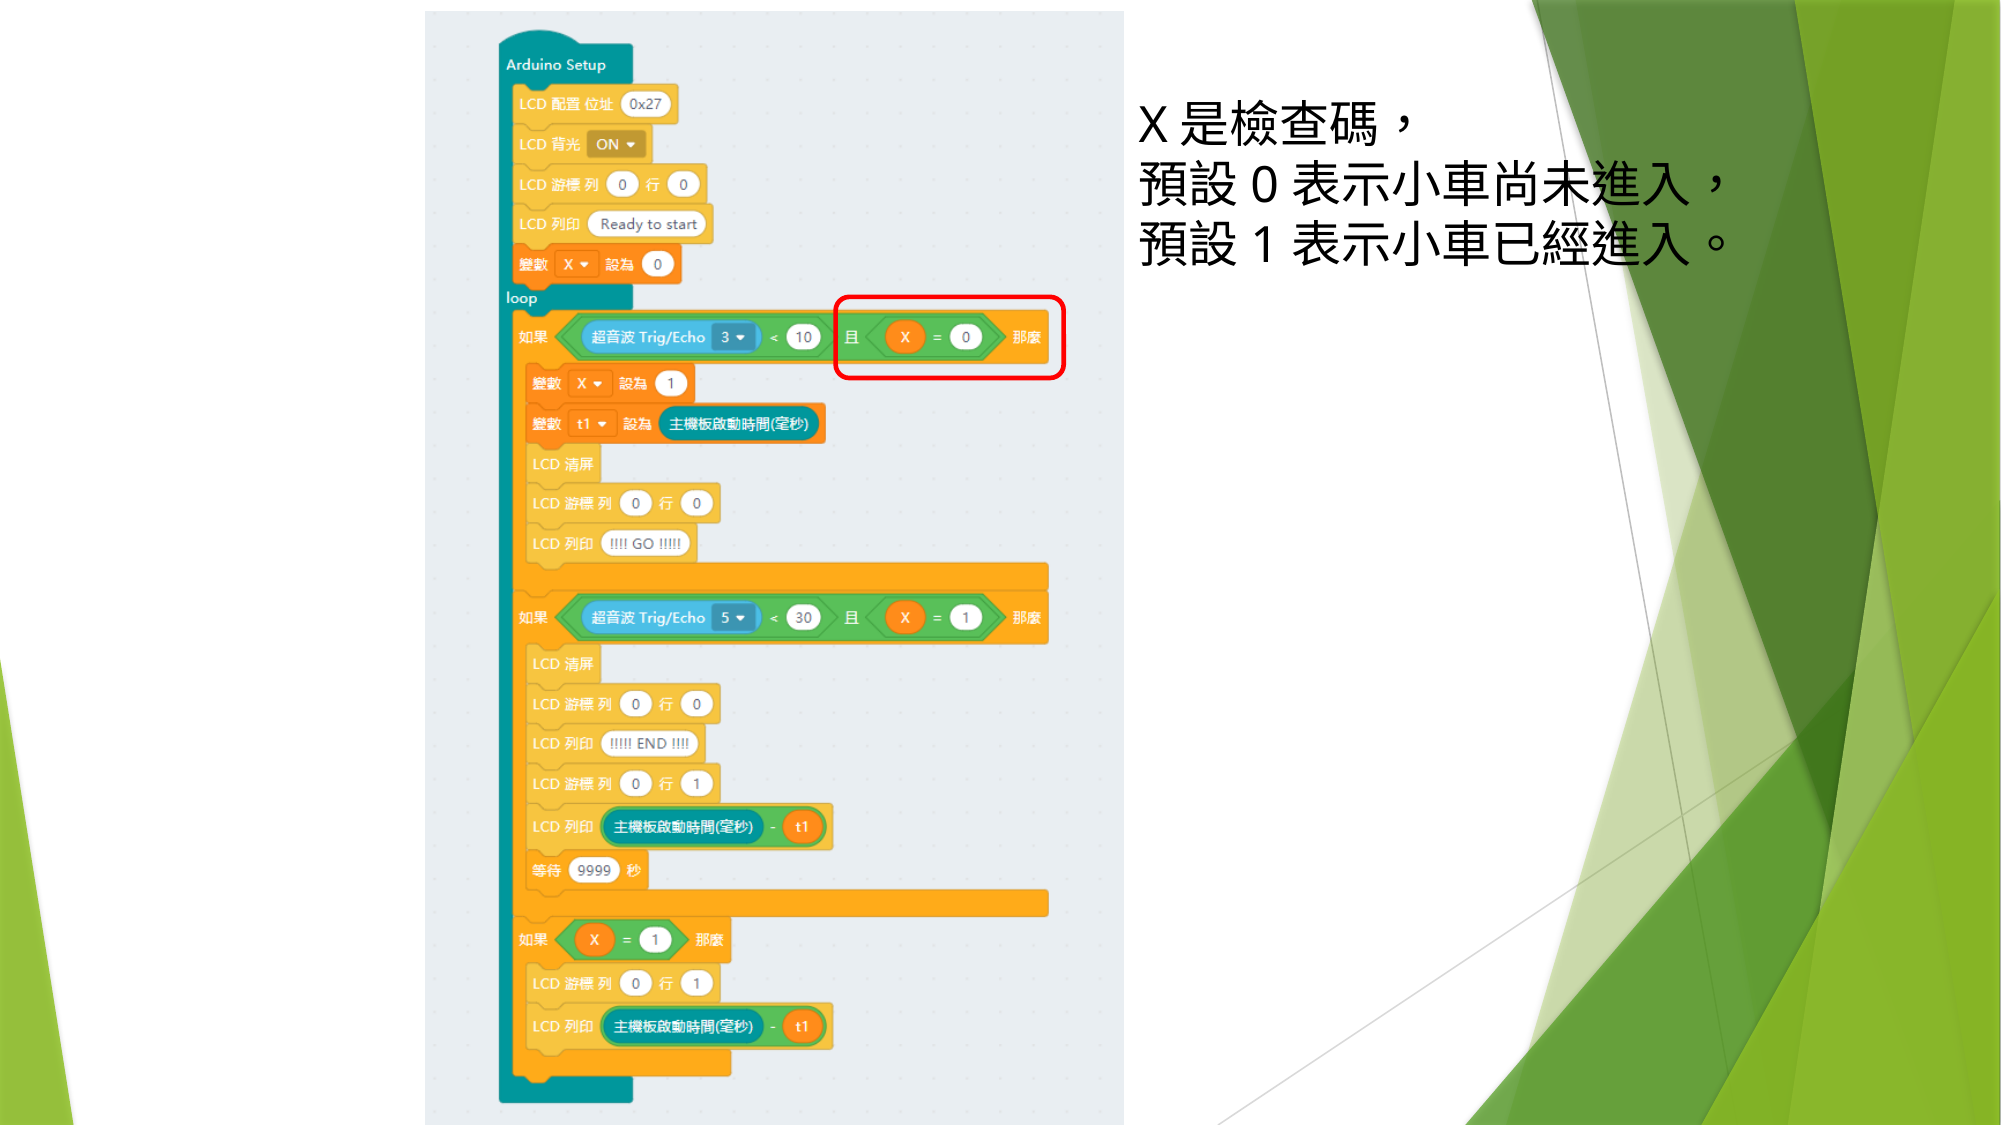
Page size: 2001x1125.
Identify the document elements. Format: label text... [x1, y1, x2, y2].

title X是檢查碼， 預設0表示小車尚未進入， 預設1表示小車已經進入。 [1129, 84, 1898, 297]
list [424, 10, 1124, 1125]
